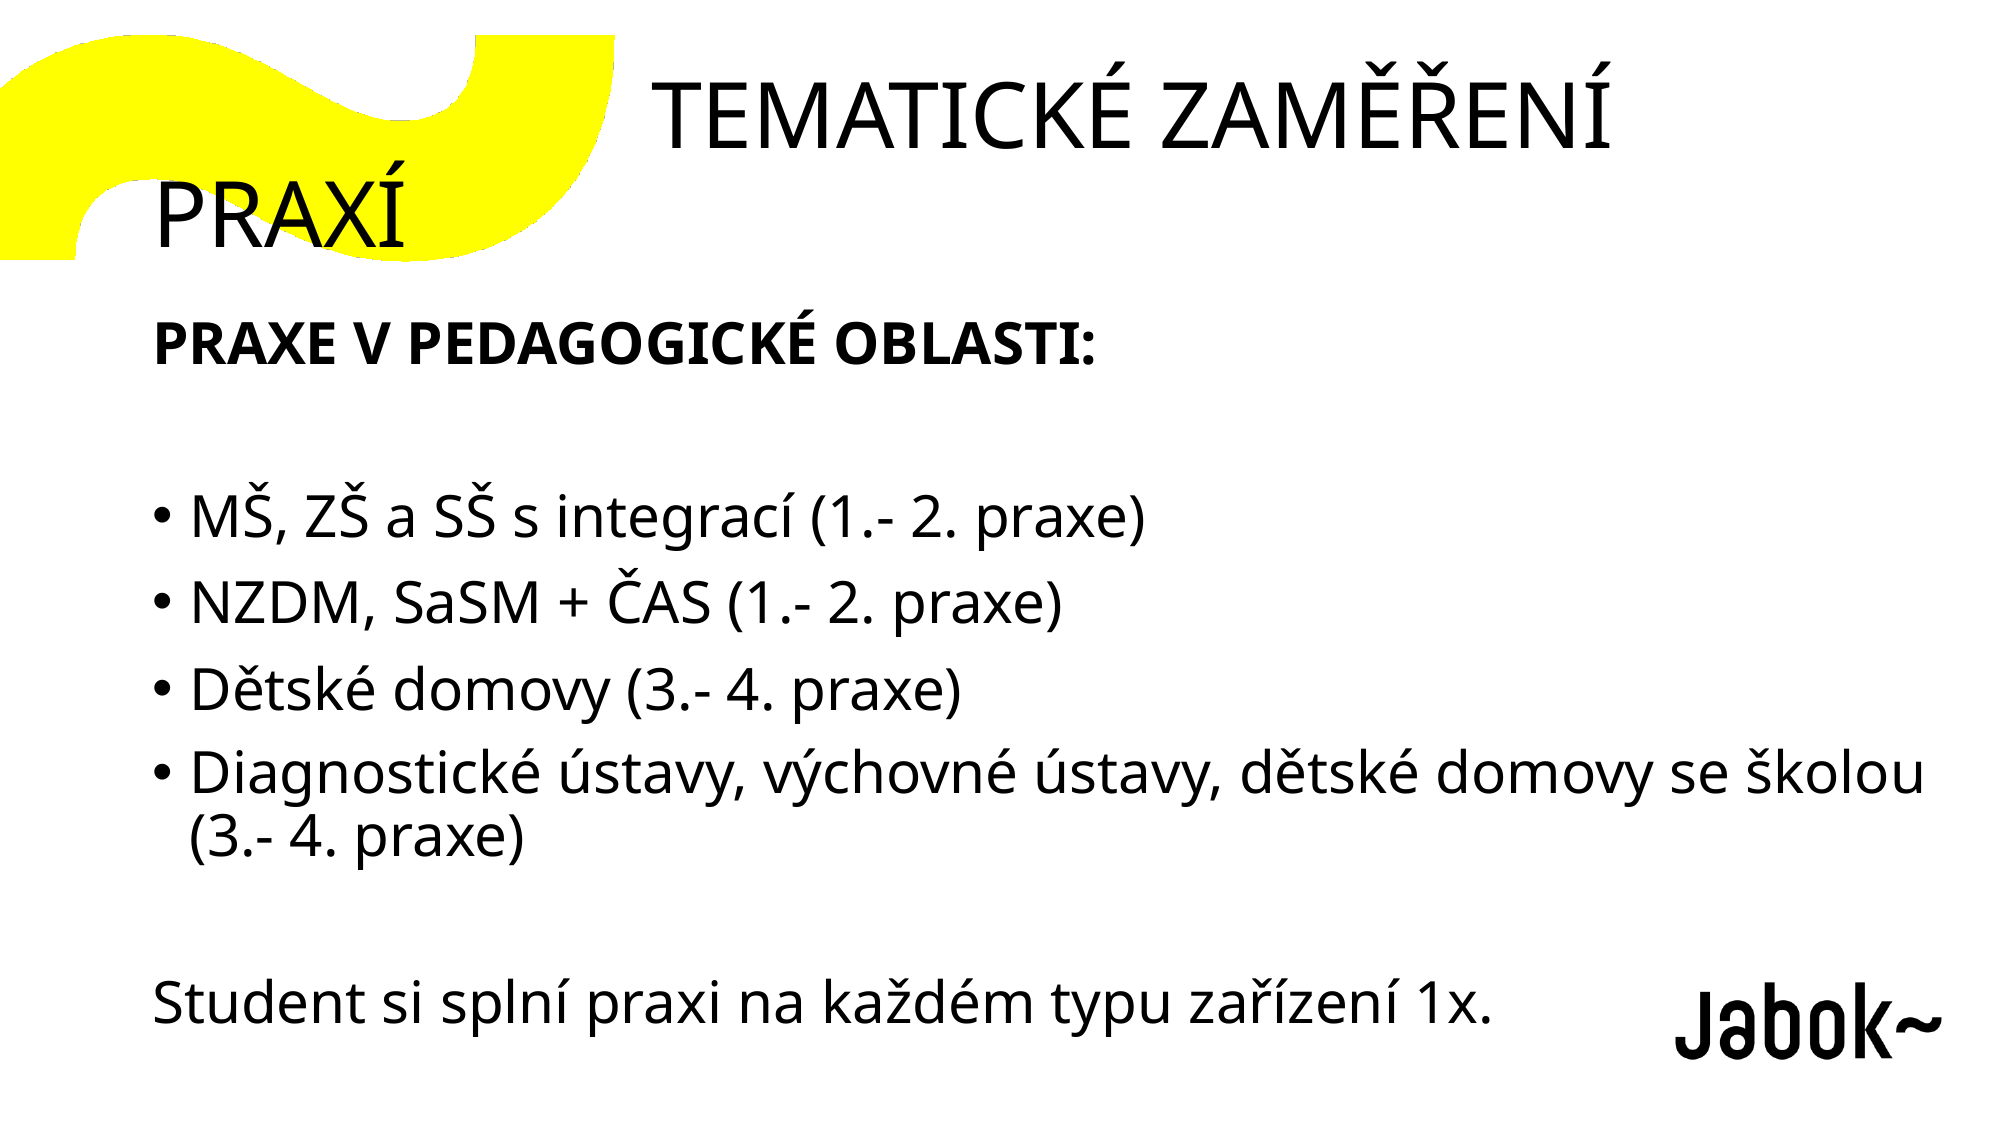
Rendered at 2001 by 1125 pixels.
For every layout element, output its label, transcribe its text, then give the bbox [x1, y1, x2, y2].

picture [0, 0, 708, 608]
text_box TEMATICKÉ ZAMĚŘENÍ PRAXÍ [137, 59, 1863, 278]
picture [1603, 874, 2001, 1125]
text_box PRAXE V PEDAGOGICKÉ OBLASTI: MŠ, ZŠ a SŠ s integrací (1.- 2. praxe) NZDM, SaSM + ČAS (1.- 2. praxe) Dětské domovy (3.- 4. praxe) Diagnostické ústavy, výchovné ústavy, dětské domovy se školou (3.- 4. praxe) Student si splní praxi na každém typu zařízení 1x. [137, 298, 1981, 1065]
